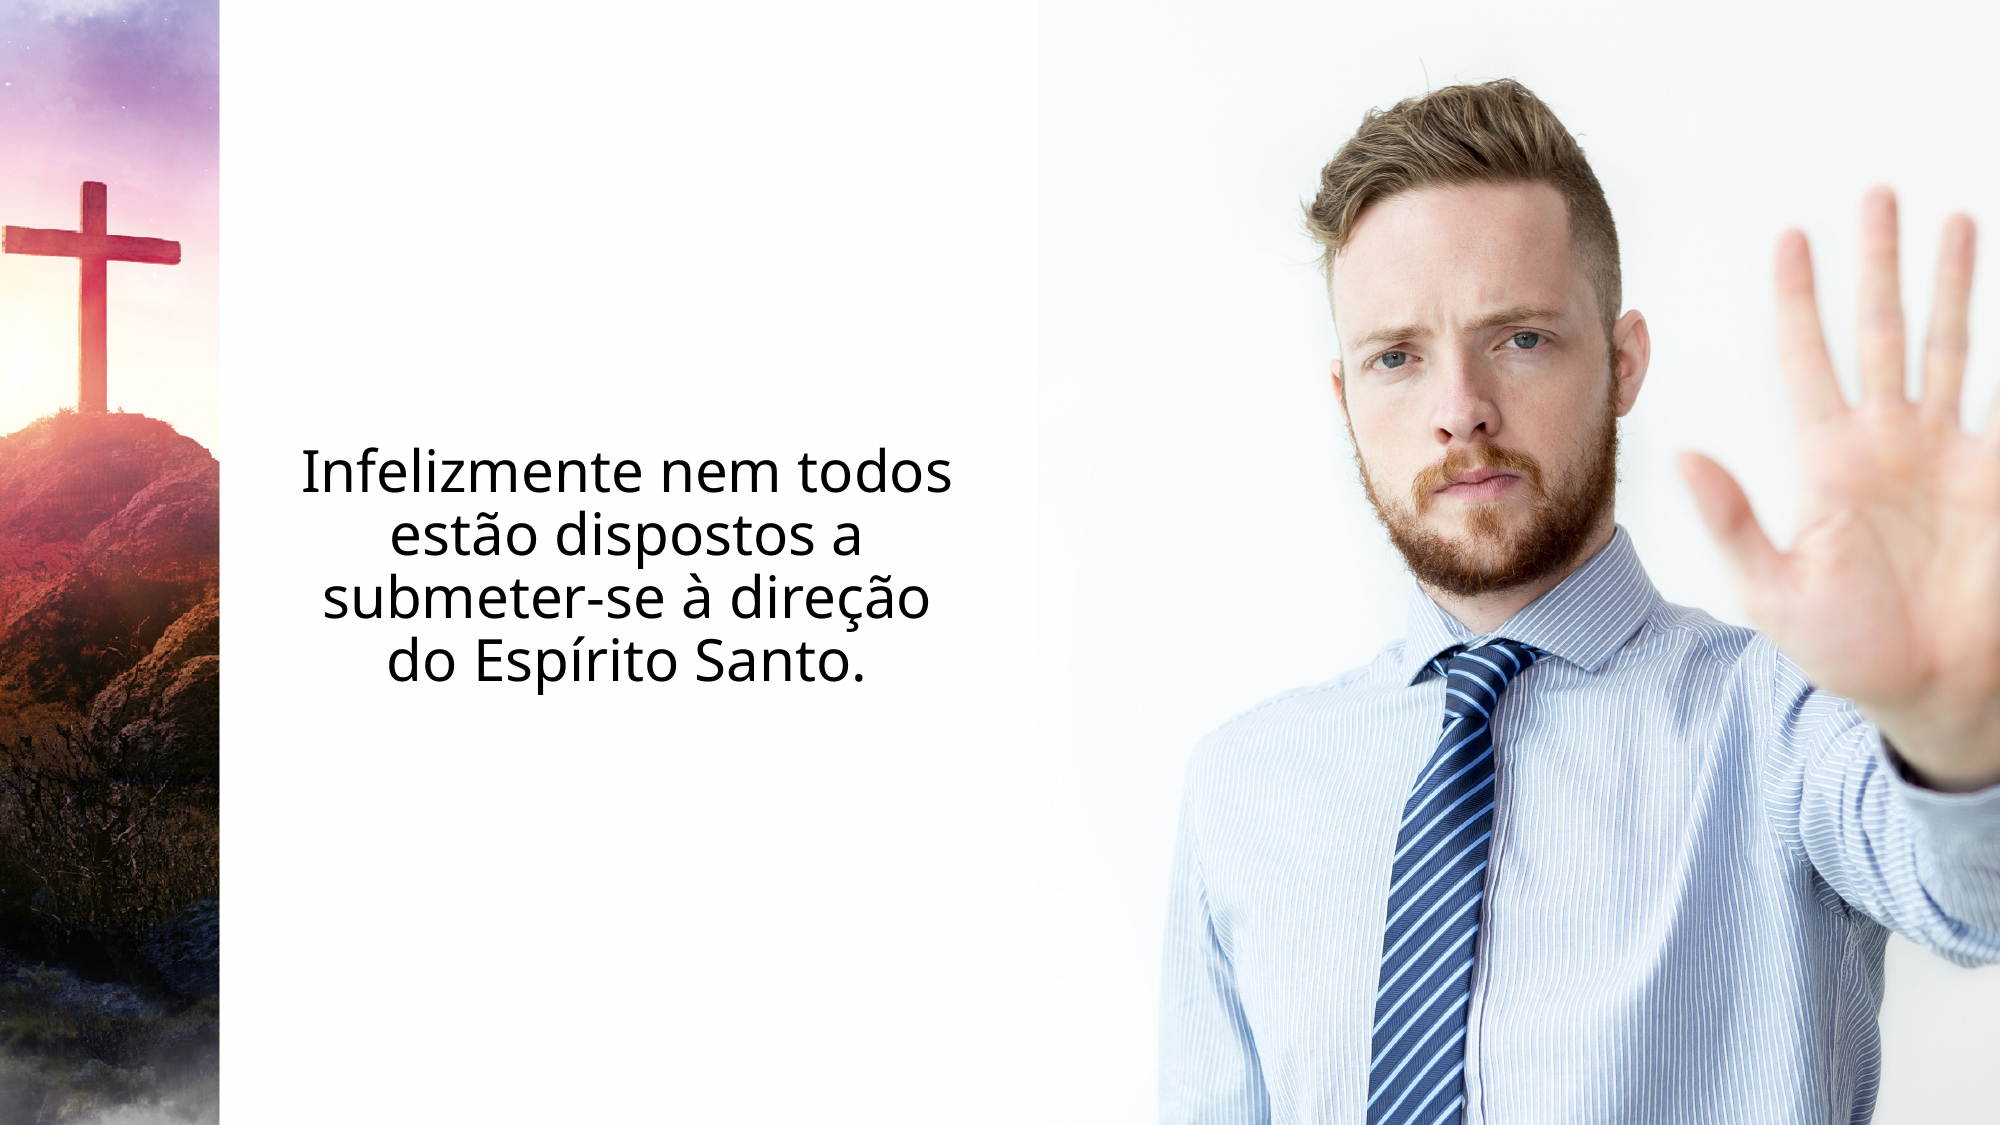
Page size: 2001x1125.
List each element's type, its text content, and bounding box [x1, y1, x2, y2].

list Infelizmente nem todos estão dispostos a submeter-se à direção do Espírito Santo. [275, 51, 980, 1086]
picture [0, 0, 2001, 1125]
